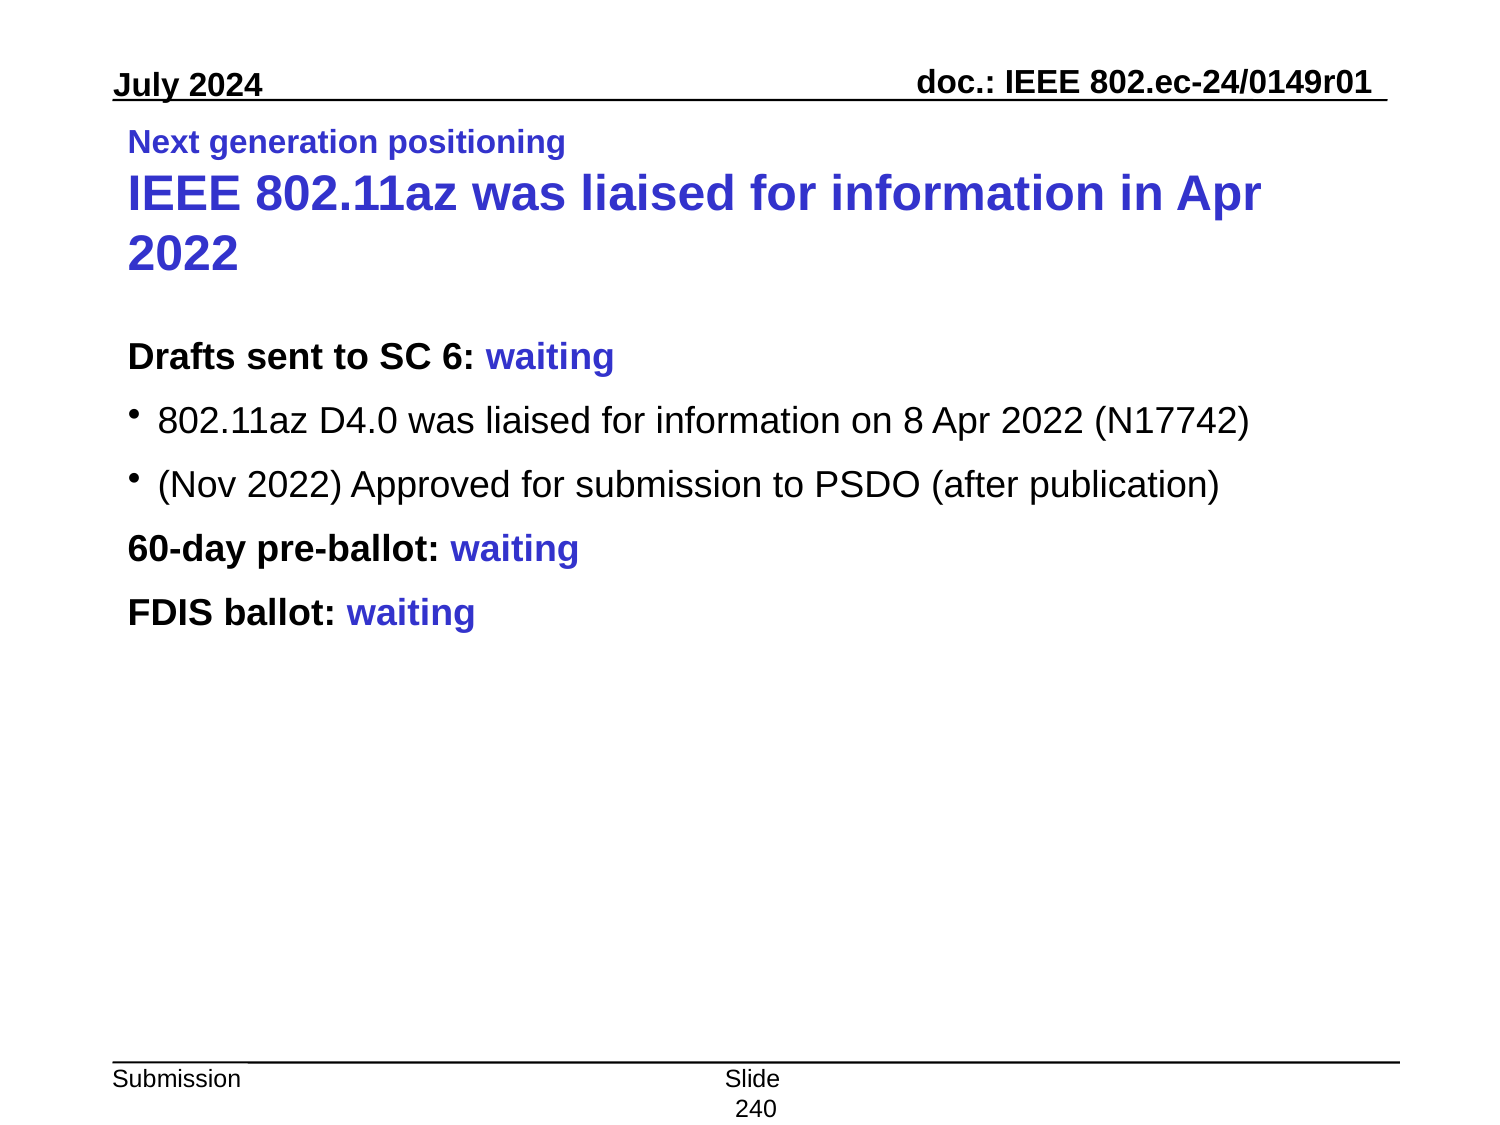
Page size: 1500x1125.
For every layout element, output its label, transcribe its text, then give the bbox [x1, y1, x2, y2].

title Next generation positioning IEEE 802.11az was liaised for information in Apr 2022 [112, 112, 1388, 288]
slide_number Slide 240 [709, 1061, 803, 1093]
list Drafts sent to SC 6: waiting 802.11az D4.0 was liaised for information on 8 Apr 2022 (N17742) (Nov 2022) Approved for submission to PSDO (after publication) 60-day pre-ballot: waiting FDIS ballot: waiting [112, 324, 1388, 1000]
